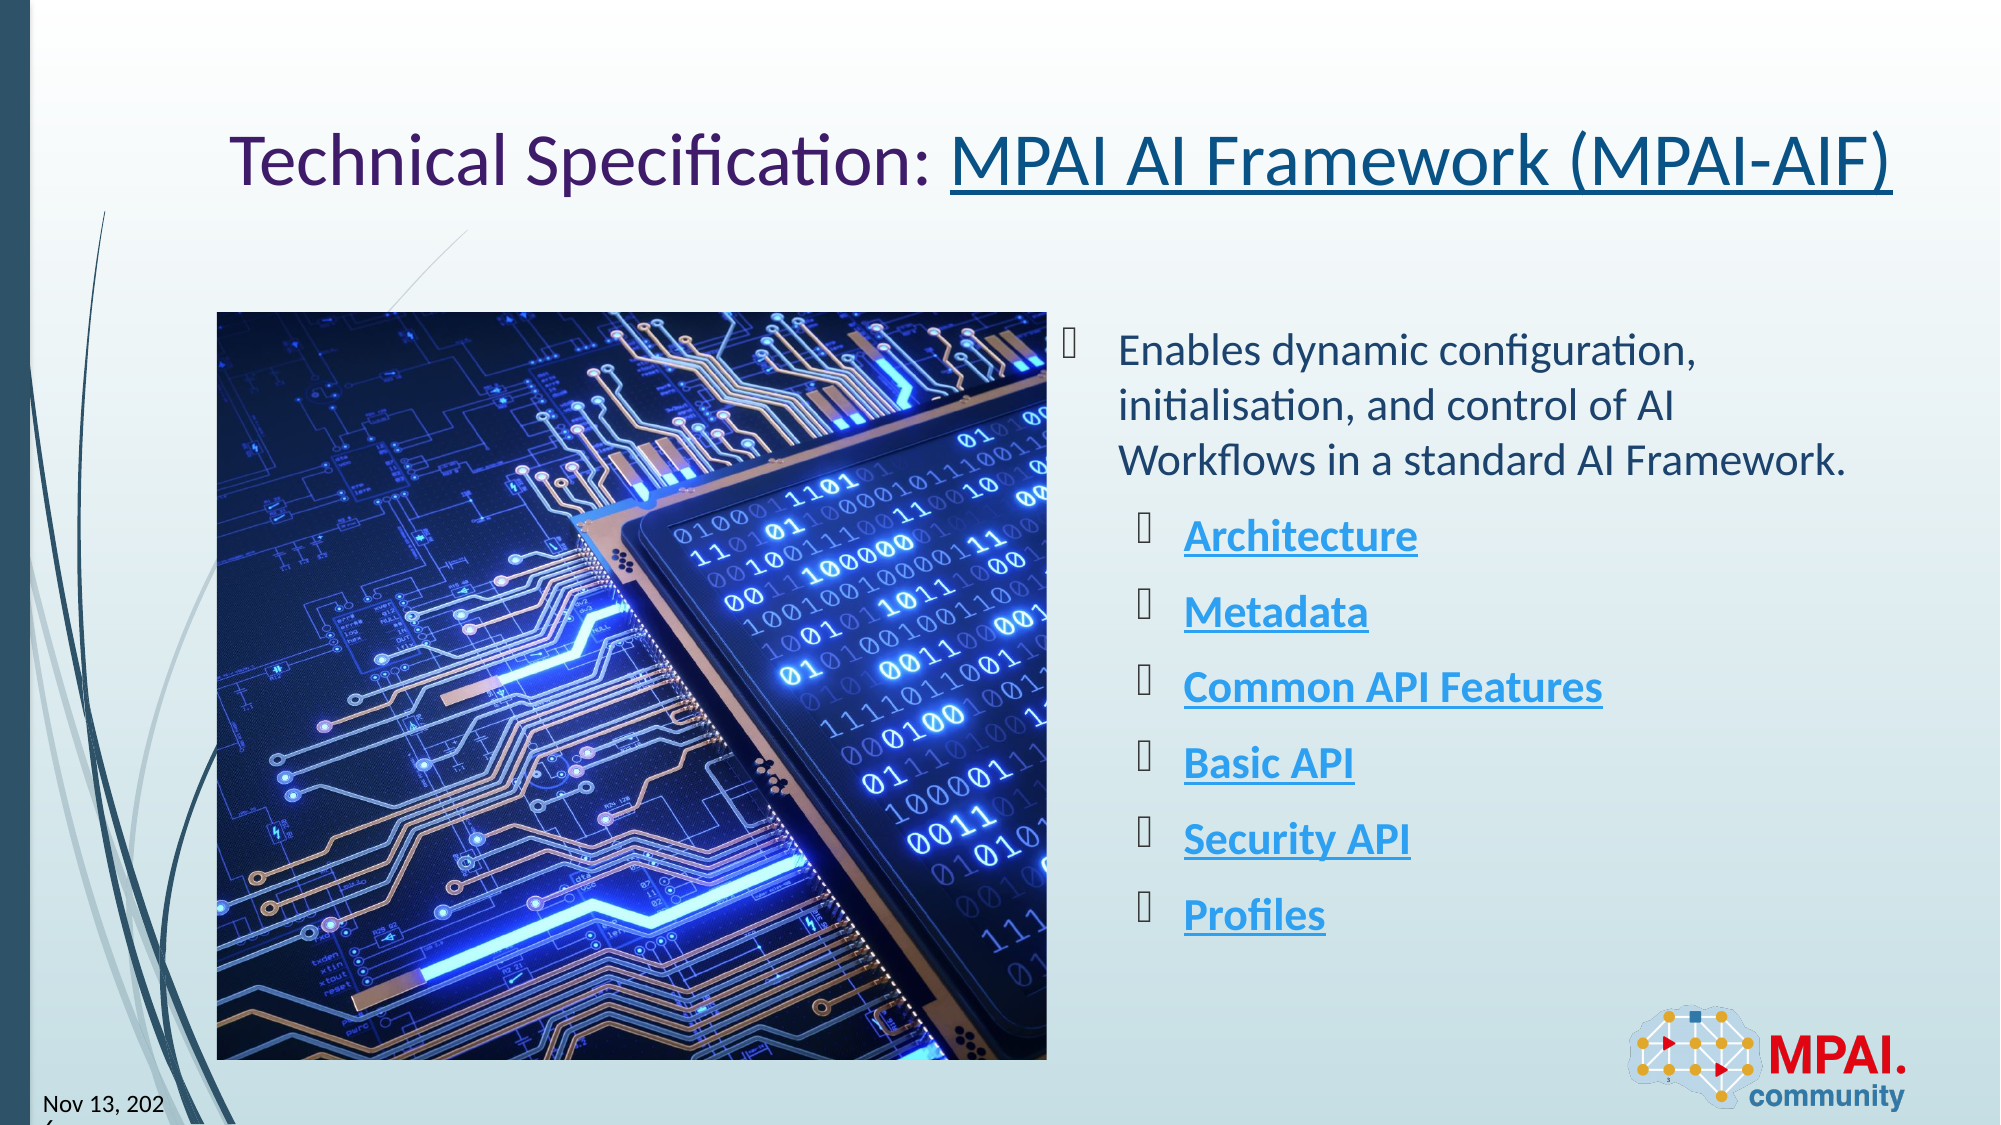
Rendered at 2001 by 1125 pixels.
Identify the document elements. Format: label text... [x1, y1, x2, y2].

picture [216, 312, 1047, 1060]
title Technical Specification: MPAI AI Framework (MPAI-AIF) [214, 102, 1910, 313]
list Enables dynamic configuration, initialisation, and control of AI Workflows in a standard AI Framework. Architecture Metadata Common API Features Basic API Security API Profiles [1047, 312, 1888, 1060]
slide_number 3 [1652, 1076, 1744, 1085]
slide_number 24-Mar-11 [28, 1080, 192, 1125]
picture [1623, 999, 1909, 1120]
